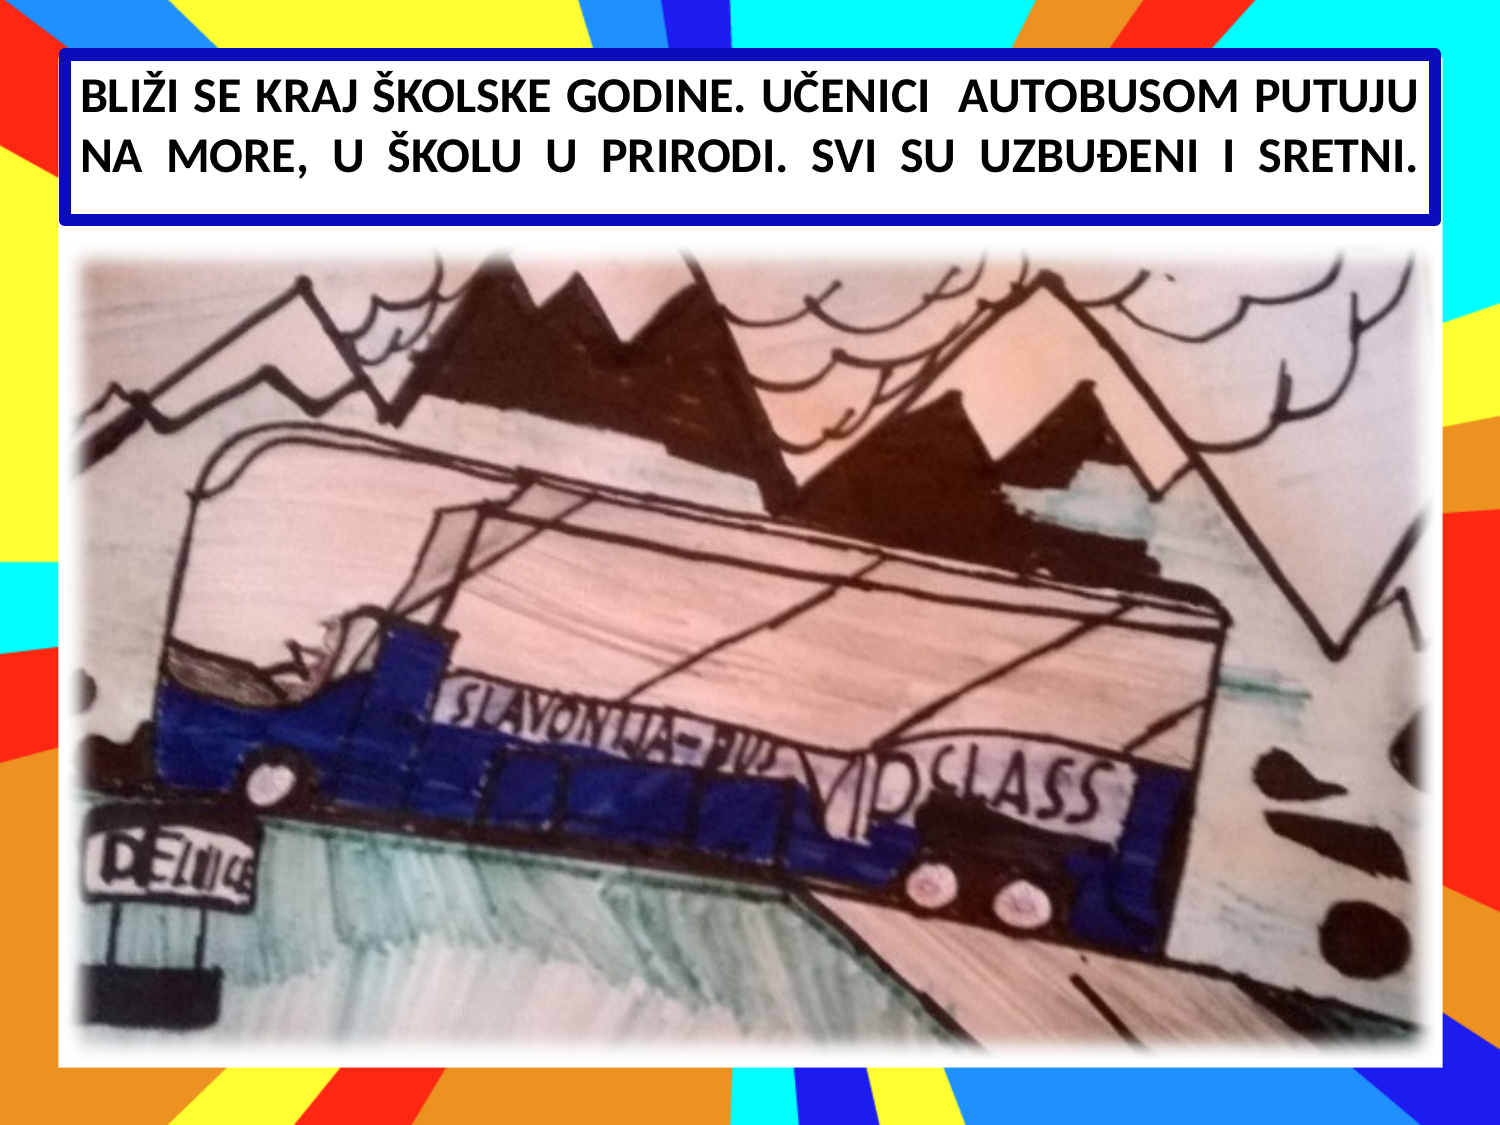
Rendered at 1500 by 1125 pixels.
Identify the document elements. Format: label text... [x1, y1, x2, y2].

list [64, 243, 1436, 1059]
picture [0, 0, 1500, 1125]
title BLIŽI SE KRAJ ŠKOLSKE GODINE. UČENICI AUTOBUSOM PUTUJU NA MORE, U ŠKOLU U PRIRODI. SVI SU UZBUĐENI I SRETNI. [64, 54, 1436, 220]
